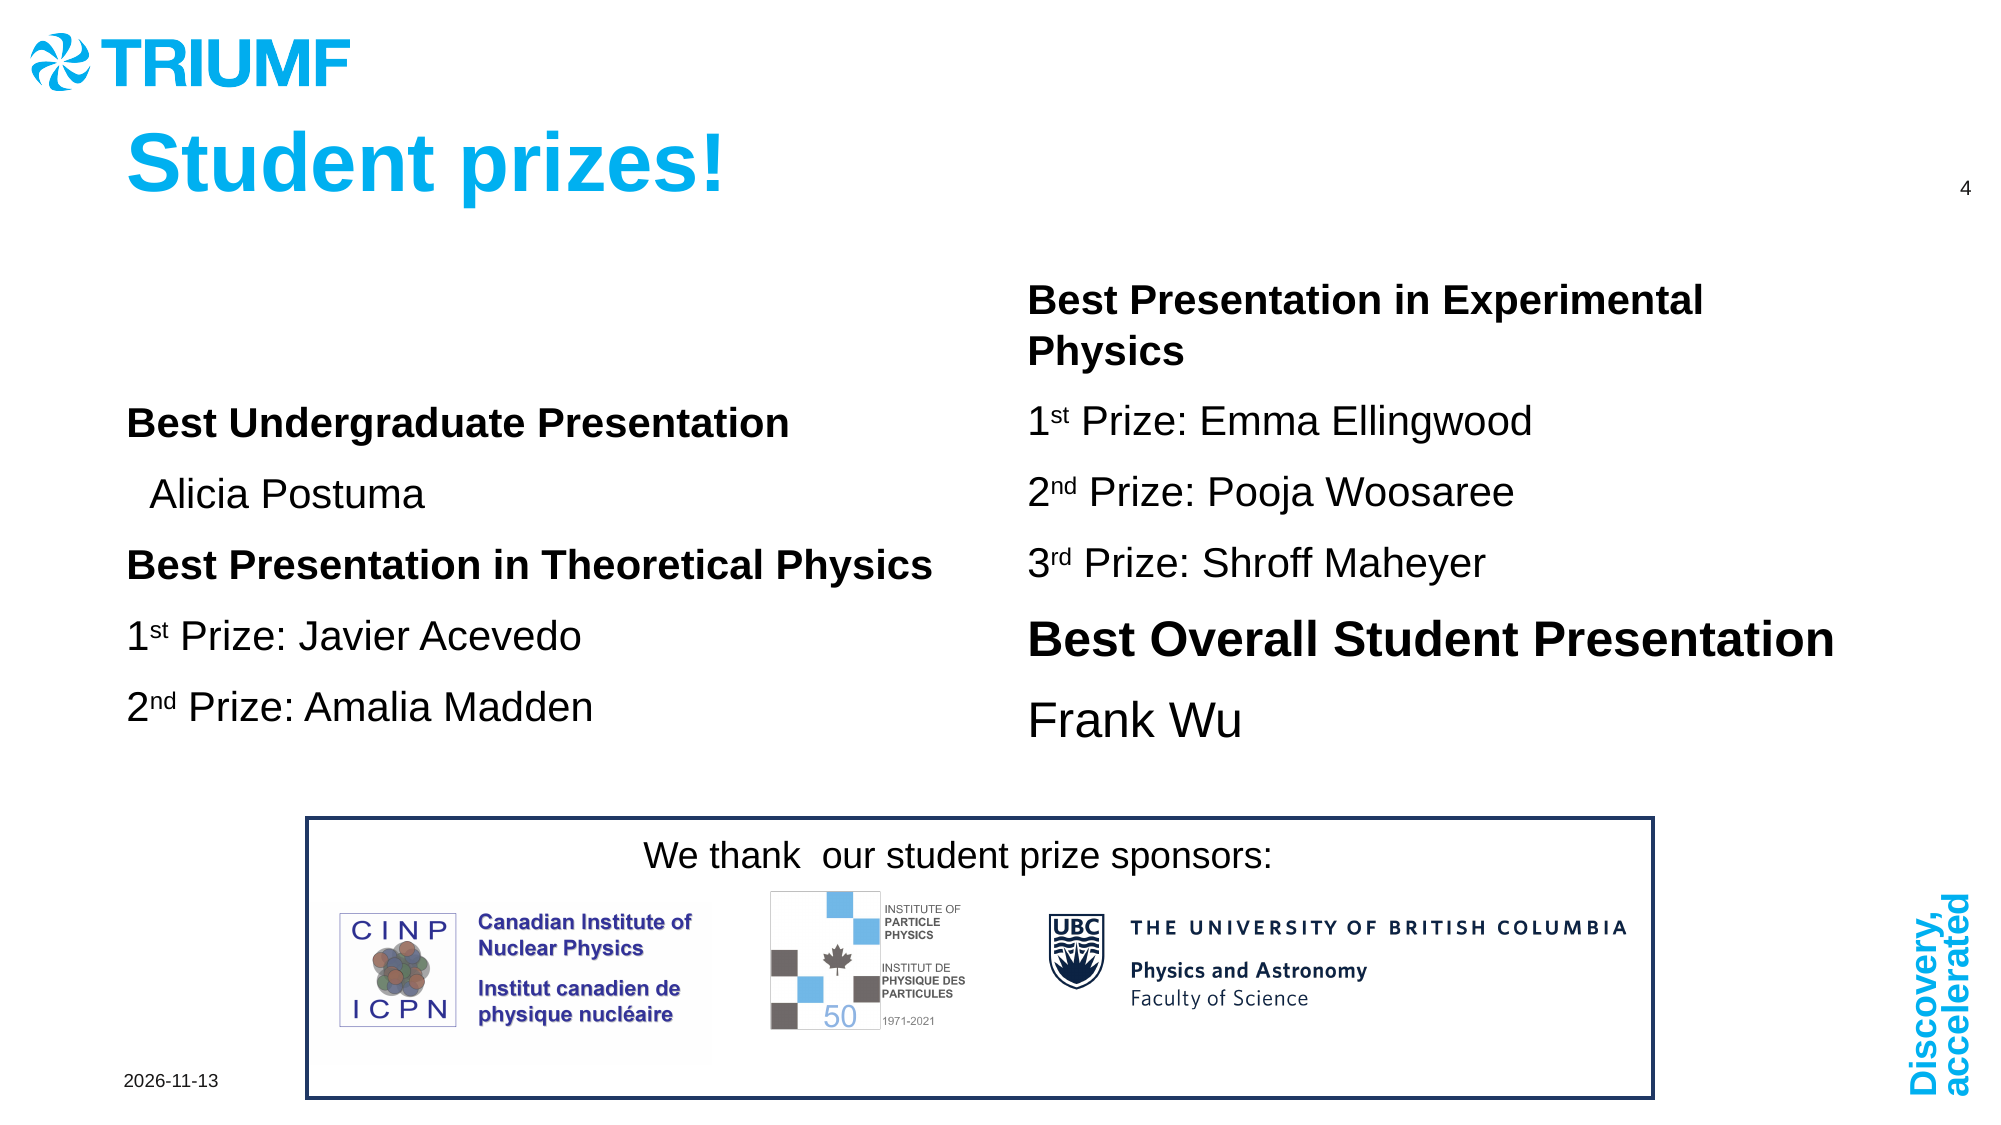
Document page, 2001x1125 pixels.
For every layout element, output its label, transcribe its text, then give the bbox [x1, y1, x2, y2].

picture [1021, 886, 1653, 1033]
text_box Best Presentation in Experimental Physics 1st Prize: Emma Ellingwood 2nd Prize: Pooja Woosaree 3rd Prize: Shroff Maheyer Best Overall Student Presentation Frank Wu [1012, 269, 1889, 836]
picture [744, 865, 989, 1054]
text_box Best Undergraduate Presentation Alicia Postuma Best Presentation in Theoretical Physics 1st Prize: Javier Acevedo 2nd Prize: Amalia Madden [111, 269, 959, 818]
text_box We thank our student prize sponsors: [628, 823, 1289, 883]
picture [30, 33, 350, 91]
text_box Student prizes! [111, 112, 1862, 337]
picture [306, 902, 712, 1065]
text_box [306, 817, 1654, 1099]
